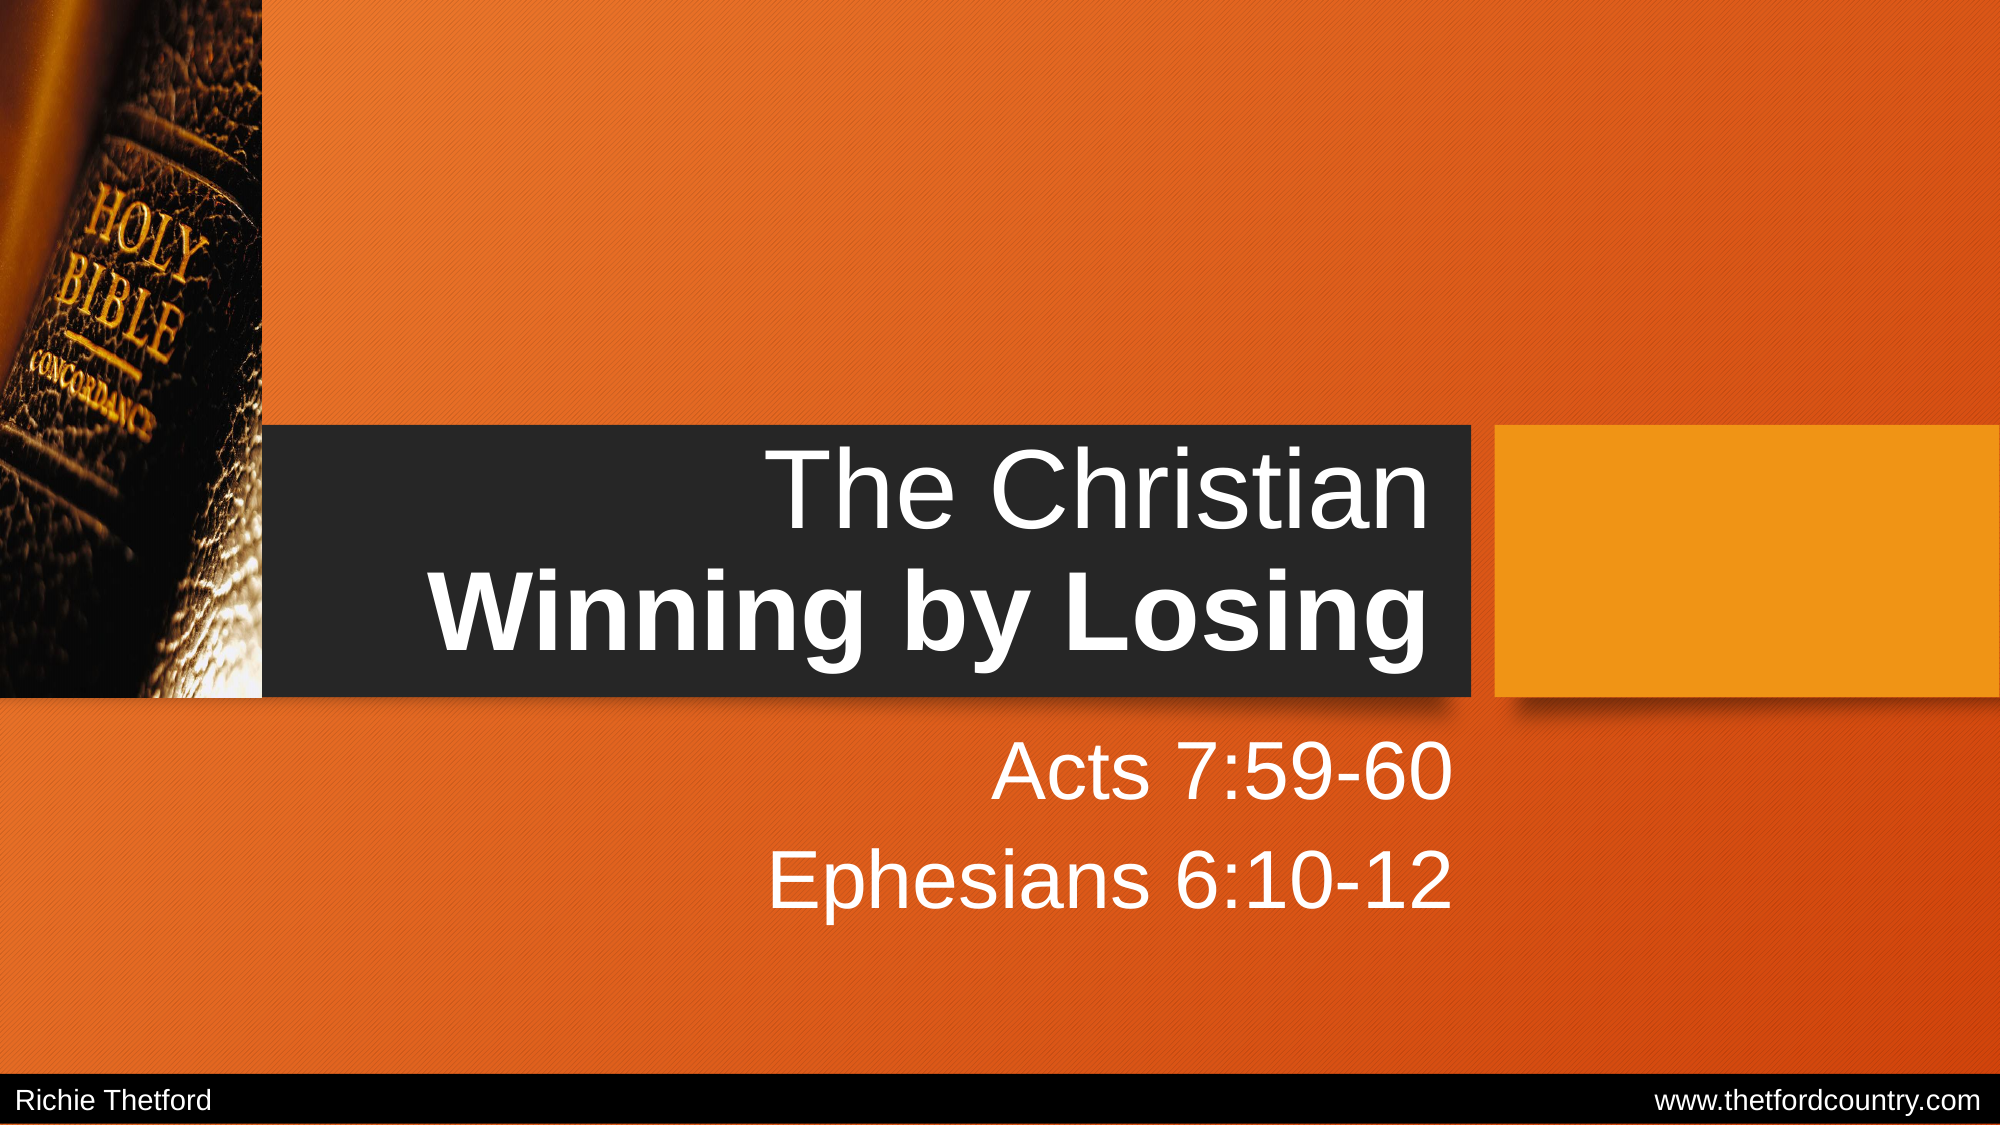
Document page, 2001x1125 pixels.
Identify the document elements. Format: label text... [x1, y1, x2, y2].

picture [0, 0, 1472, 742]
picture [1494, 698, 2000, 742]
text_box Richie Thetford www.thetfordcountry.com [0, 1073, 2000, 1124]
subtitle Acts 7:59-60 Ephesians 6:10-12 [111, 720, 1471, 936]
title The Christian Winning by Losing [262, 456, 1448, 683]
